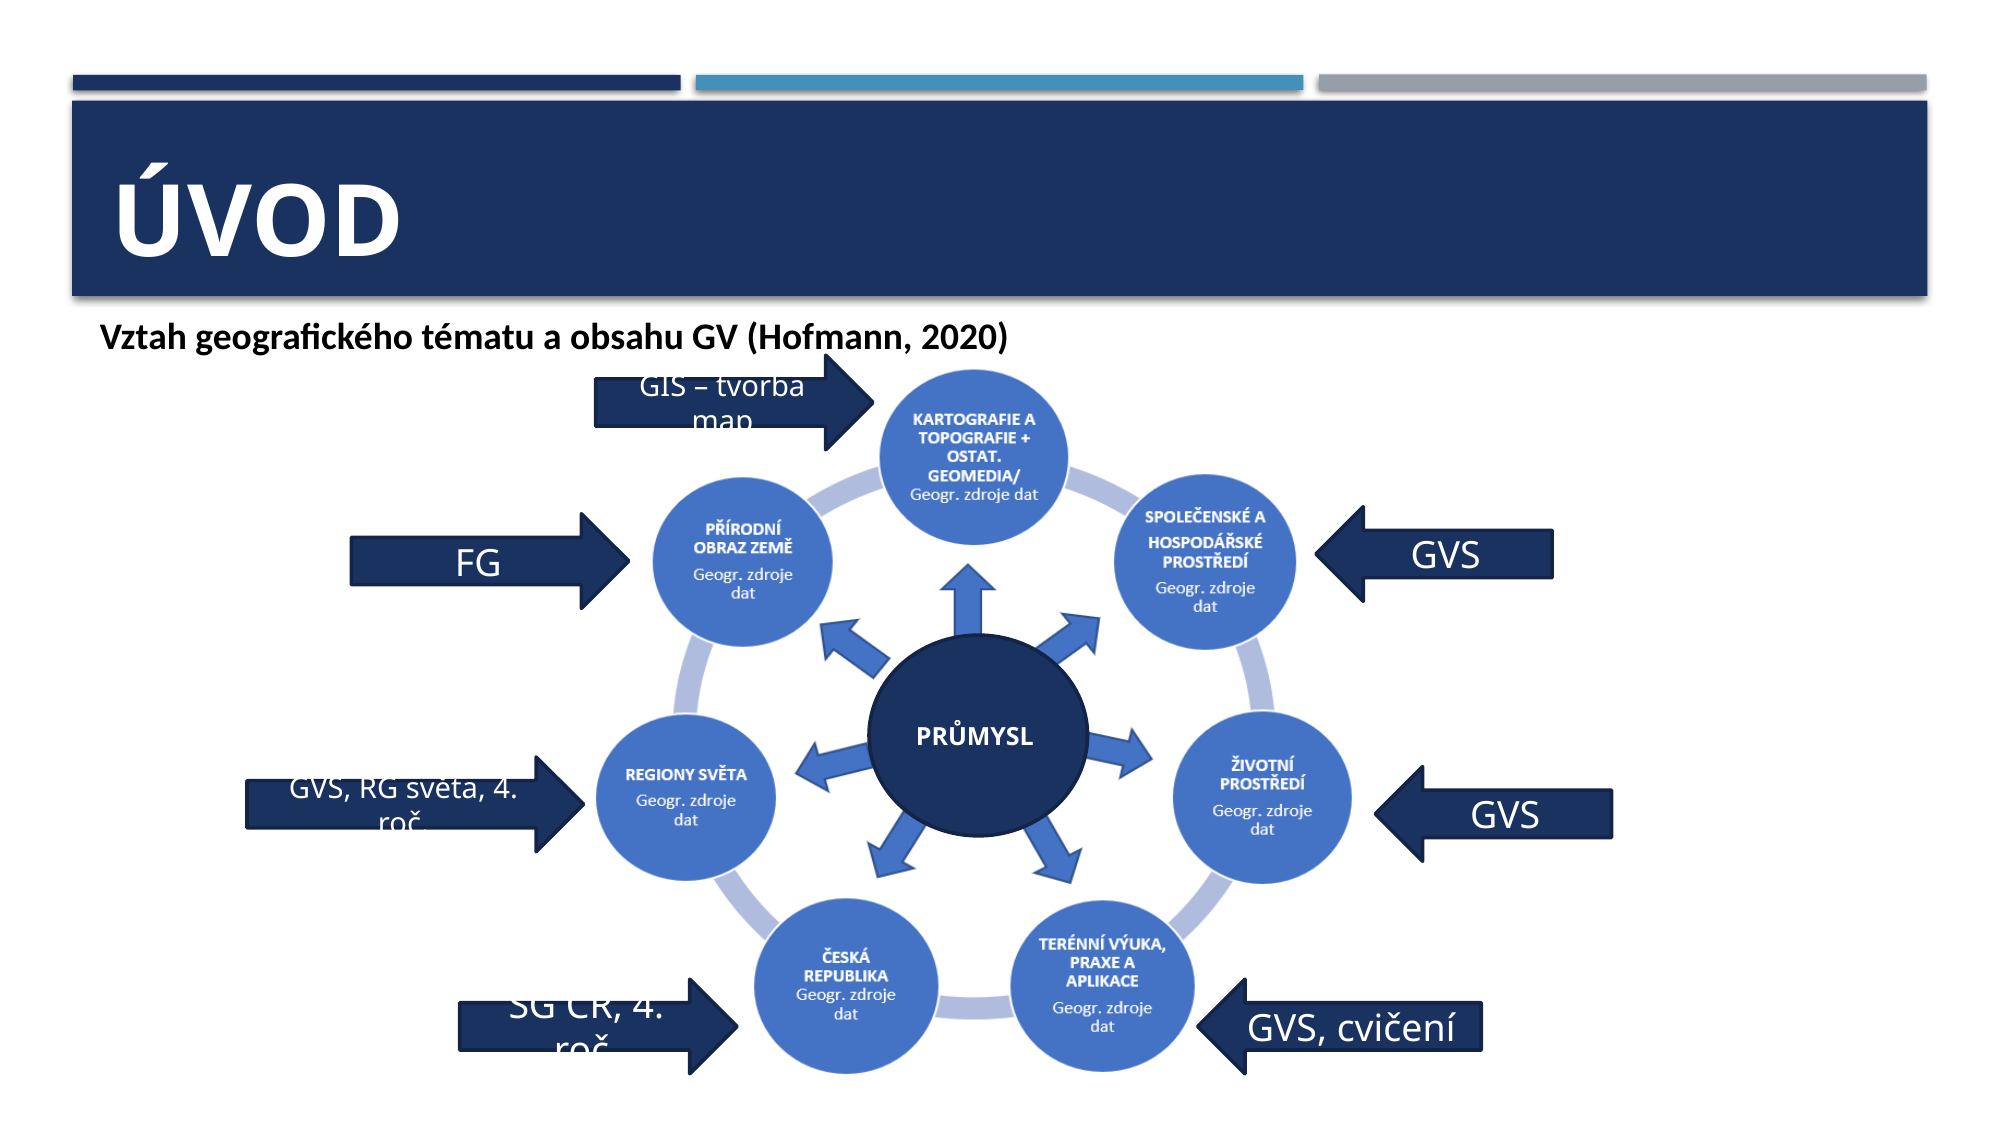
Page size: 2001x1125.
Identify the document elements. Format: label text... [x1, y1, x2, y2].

text_box GVS [1387, 528, 1554, 580]
text_box GVS, cvičení [1387, 1000, 1484, 1052]
text_box GVS [1387, 764, 1614, 863]
text_box FG [349, 535, 553, 587]
text_box GVS, RG světa, 4. roč. [245, 755, 553, 854]
text_box Vztah geografického tématu a obsahu GV (Hofmann, 2020) [85, 304, 1088, 365]
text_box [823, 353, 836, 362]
text_box SG ČR, 4. roč. [457, 1000, 553, 1052]
title Úvod [96, 121, 1435, 285]
picture [559, 364, 1382, 1088]
